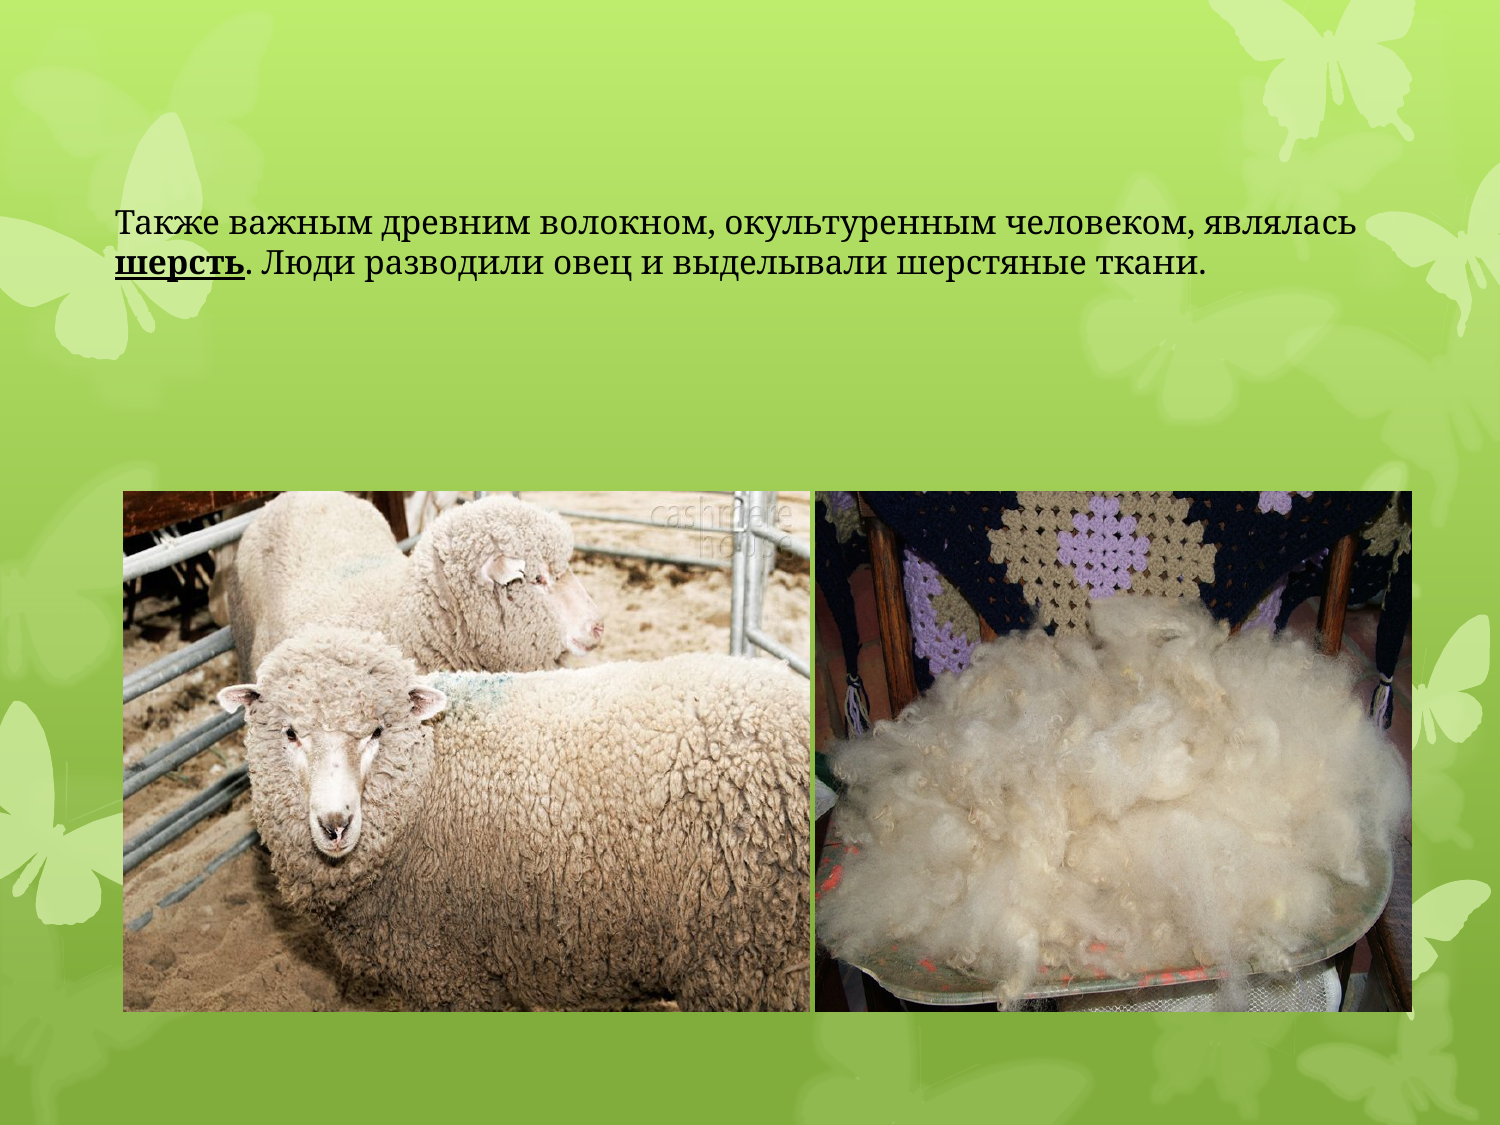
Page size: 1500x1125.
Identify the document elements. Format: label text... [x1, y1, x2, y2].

text_box Также важным древним волокном, окультуренным человеком, являлась шерсть. Люди разводили овец и выделывали шерстяные ткани. [100, 148, 1484, 329]
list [123, 491, 810, 1012]
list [815, 491, 1412, 1012]
